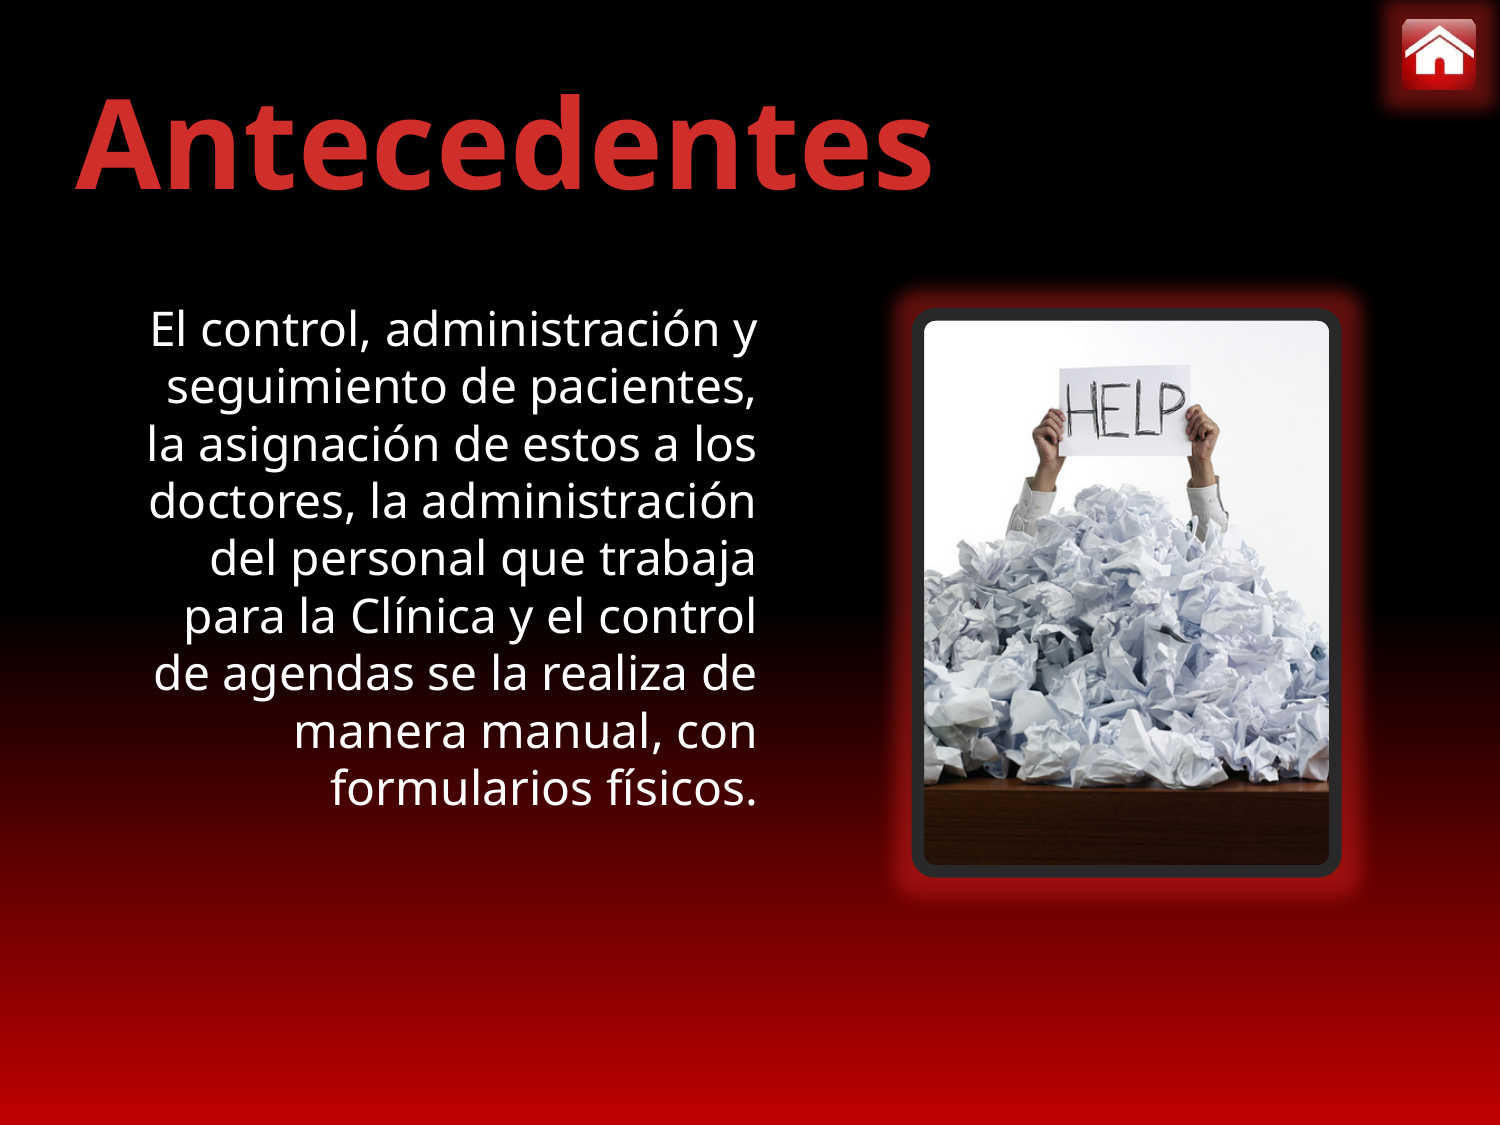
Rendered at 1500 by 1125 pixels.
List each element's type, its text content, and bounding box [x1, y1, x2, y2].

text_box Antecedentes [60, 19, 1336, 261]
picture [1402, 18, 1477, 91]
picture [917, 314, 1336, 872]
text_box El control, administración y seguimiento de pacientes, la asignación de estos a los doctores, la administración del personal que trabaja para la Clínica y el control de agendas se la realiza de manera manual, con formularios físicos. [123, 290, 774, 823]
